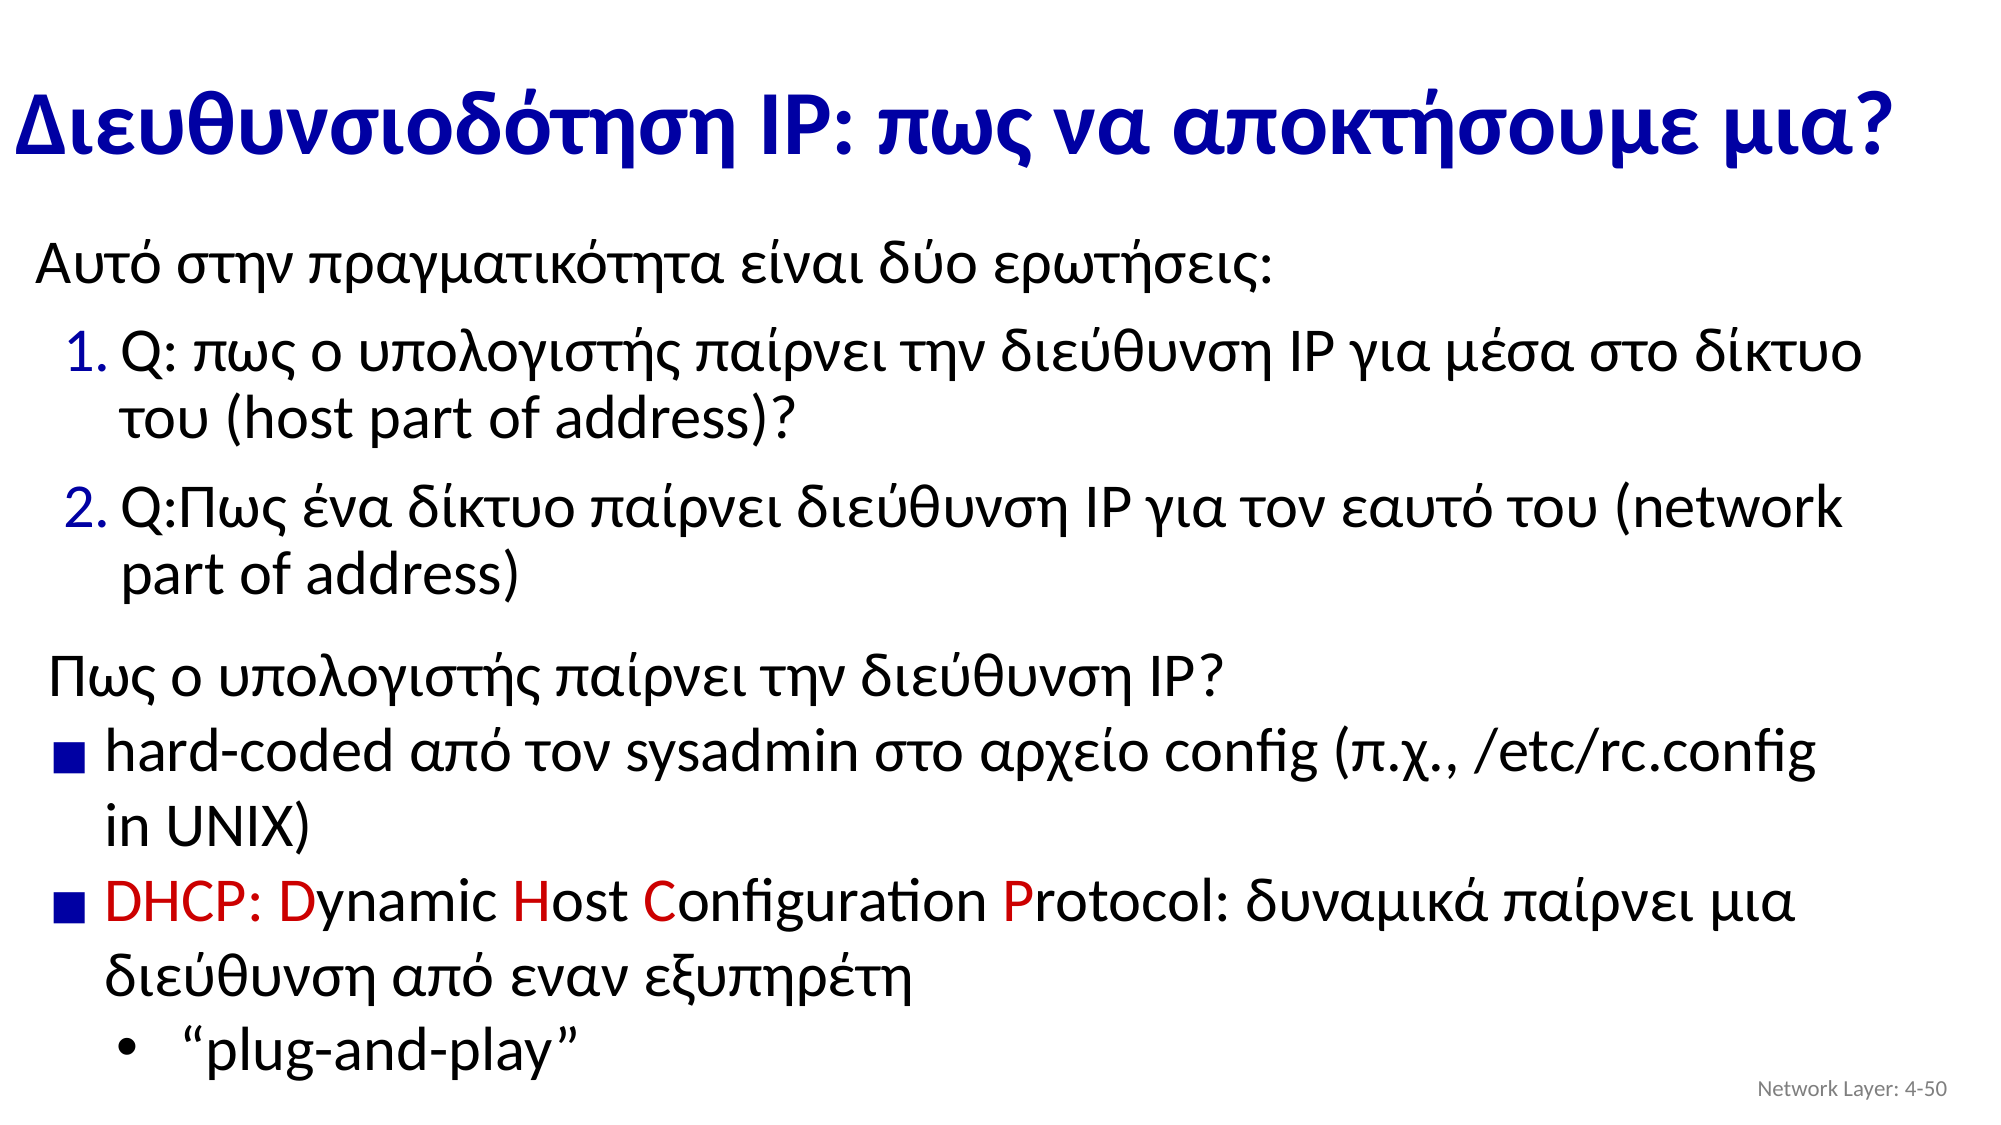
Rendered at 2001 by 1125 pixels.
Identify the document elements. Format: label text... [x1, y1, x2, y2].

text_box Πως ο υπολογιστής παίρνει την διεύθυνση IP? hard-coded από τον sysadmin στο αρχείο config (π.χ., /etc/rc.config in UNIX) DHCP: Dynamic Host Configuration Protocol: δυναμικά παίρνει μια διεύθυνση από εναν εξυπηρέτη “plug-and-play” [33, 626, 1868, 1091]
text_box Αυτό στην πραγματικότητα είναι δύο ερωτήσεις: Q: πως ο υπολογιστής παίρνει την διεύθυνση IP για μέσα στο δίκτυο του (host part of address)? Q:Πως ένα δίκτυο παίρνει διεύθυνση IP για τον εαυτό του (network part of address) [0, 221, 1933, 661]
title Διευθυνσιοδότηση IP: πως να αποκτήσουμε μια? [0, 51, 1933, 198]
slide_number Network Layer: 4-‹#› [1512, 1056, 1963, 1117]
